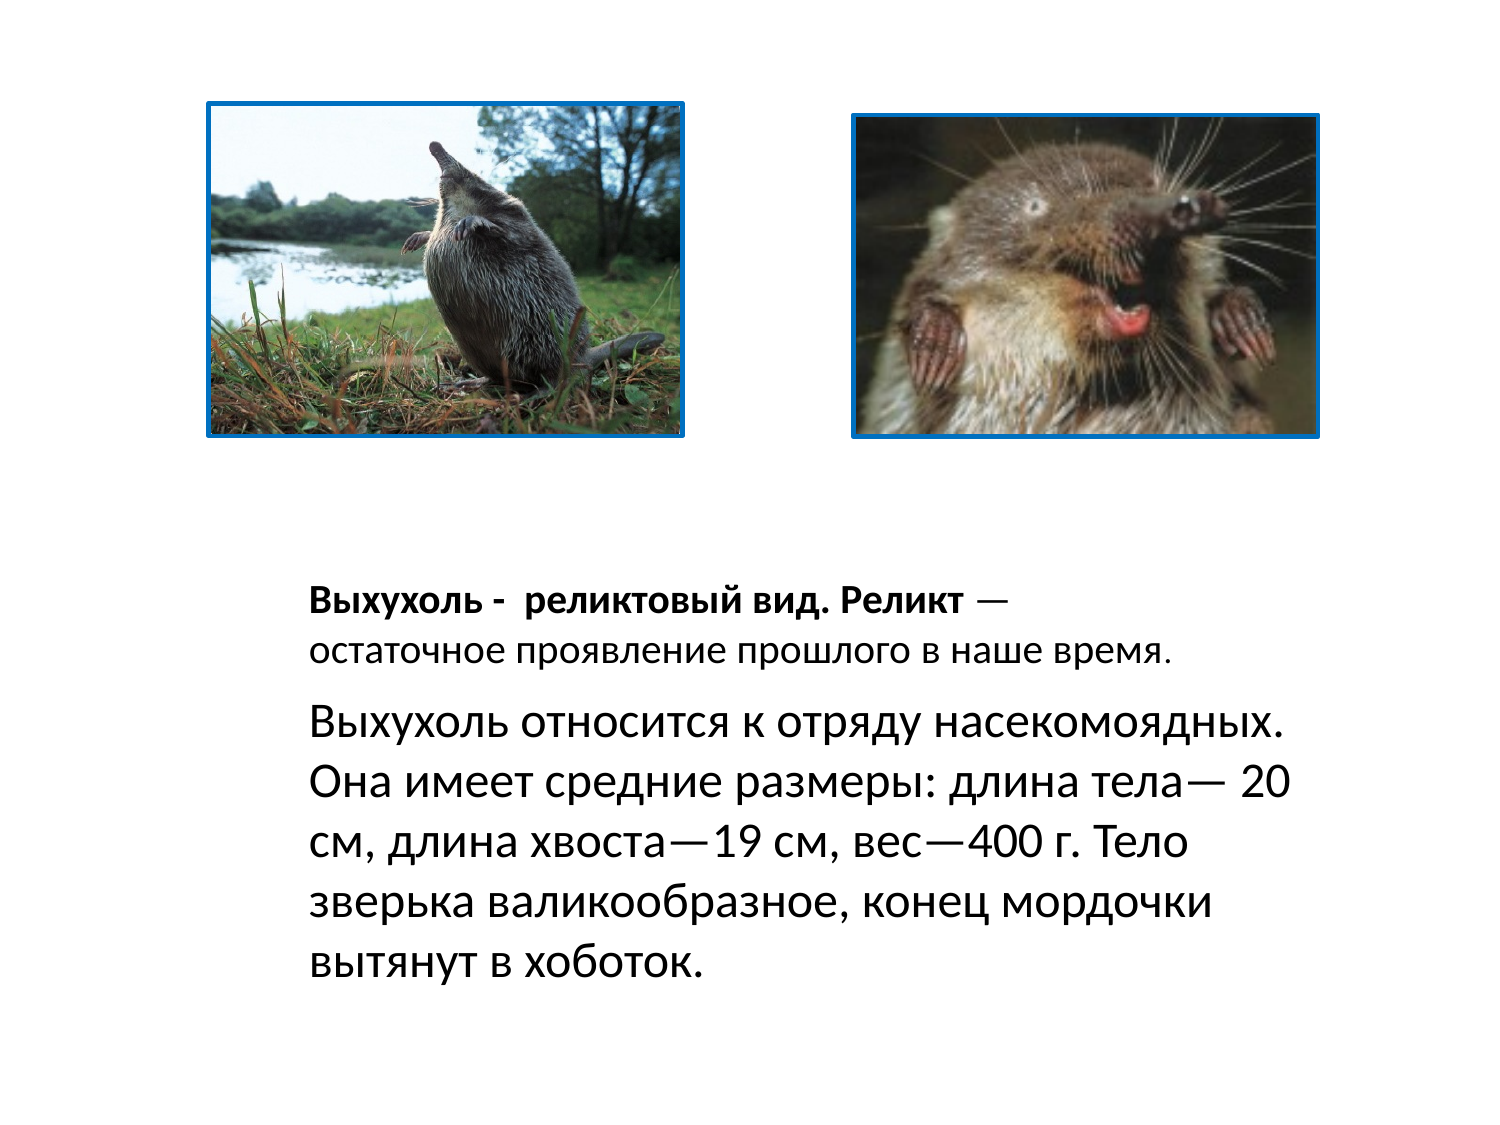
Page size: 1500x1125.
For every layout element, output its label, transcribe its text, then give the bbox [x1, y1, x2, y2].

picture [855, 116, 1316, 435]
title Выхухоль - реликтовый вид. Реликт —остаточное проявление прошлого в наше время. [294, 515, 1194, 679]
picture [210, 105, 681, 434]
list Выхухоль относится к отряду насекомоядных. Она имеет средние размеры: длина тела— 20 см, длина хвоста—19 см, вес—400 г. Тело зверька валикообразное, конец мордочки вытянут в хоботок. [294, 679, 1348, 985]
